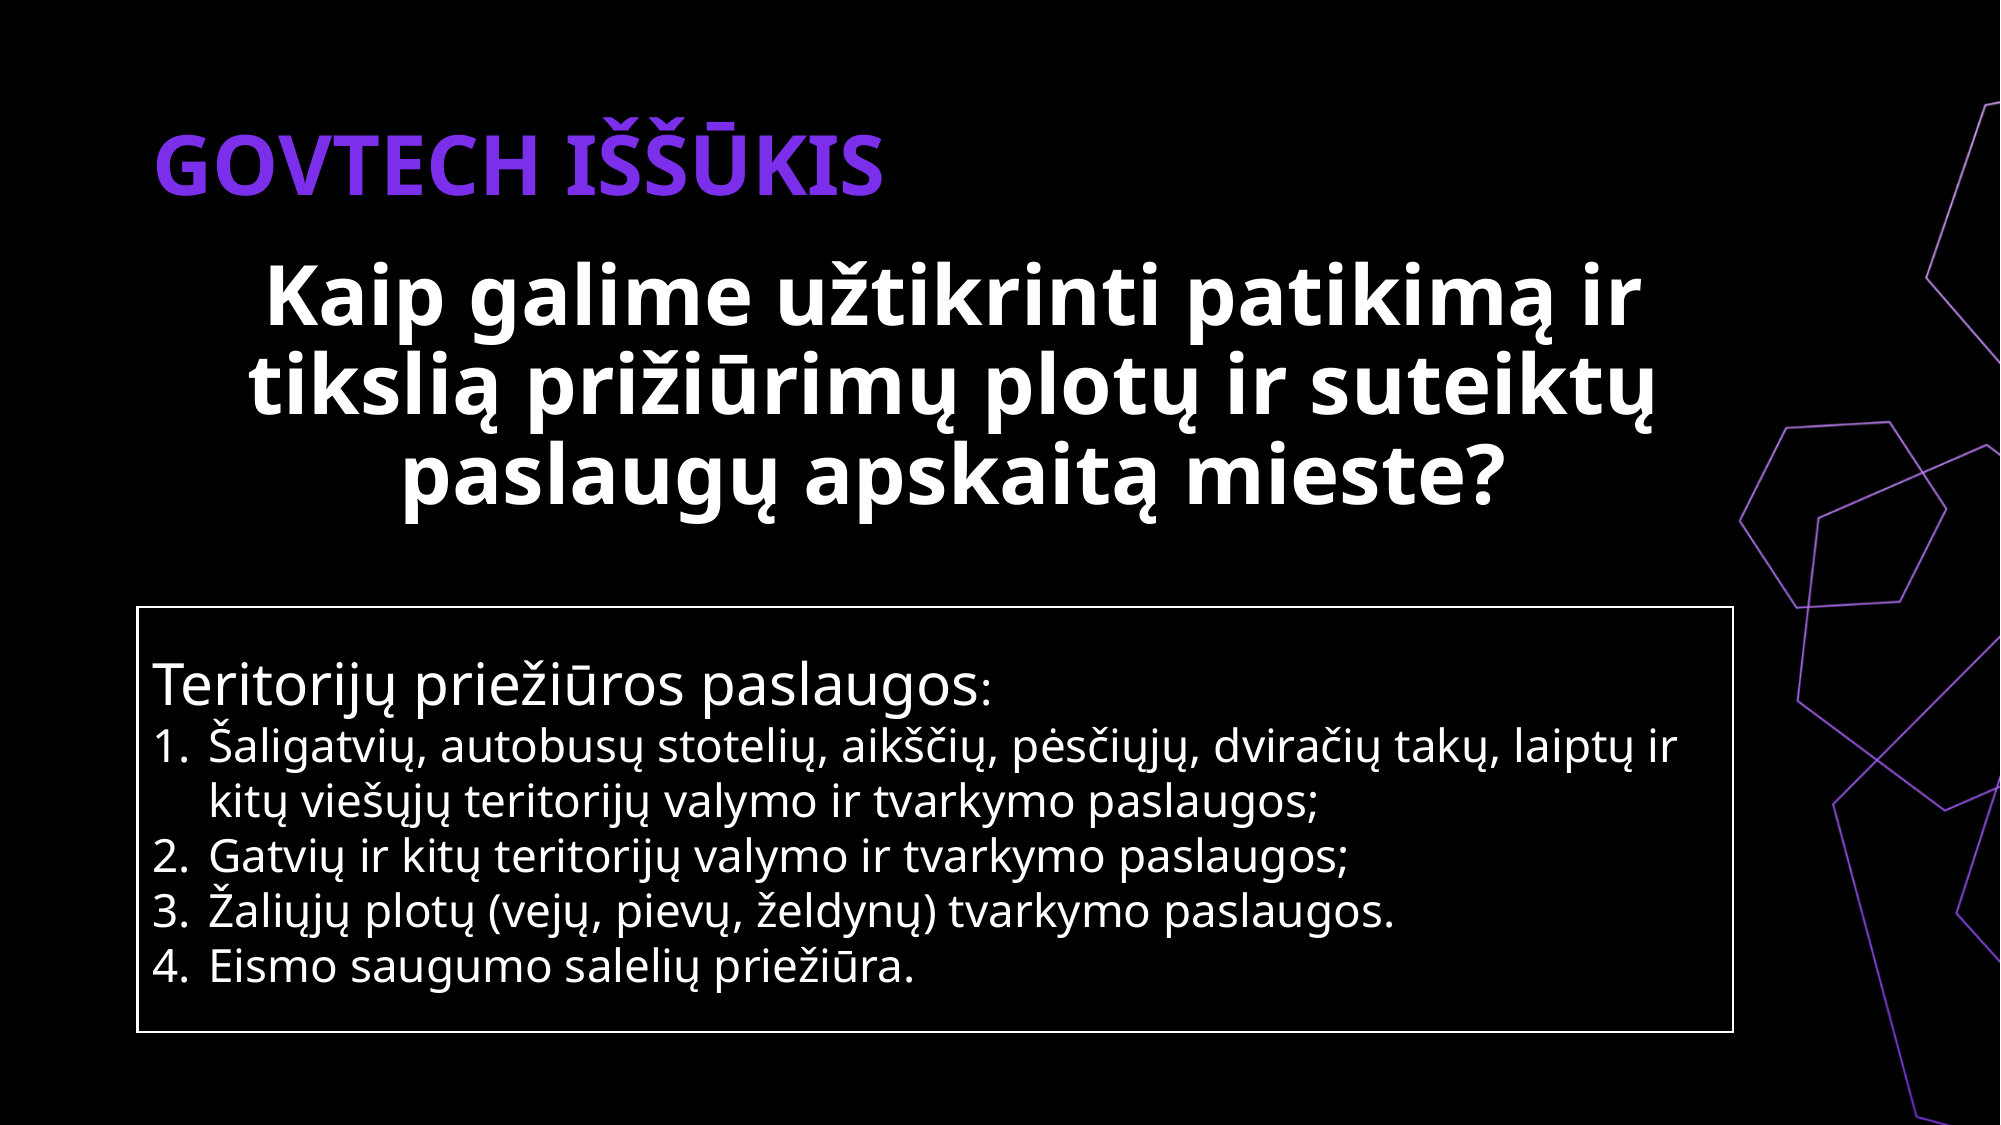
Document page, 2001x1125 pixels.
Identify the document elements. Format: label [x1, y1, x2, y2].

list [0, 0, 2000, 1125]
